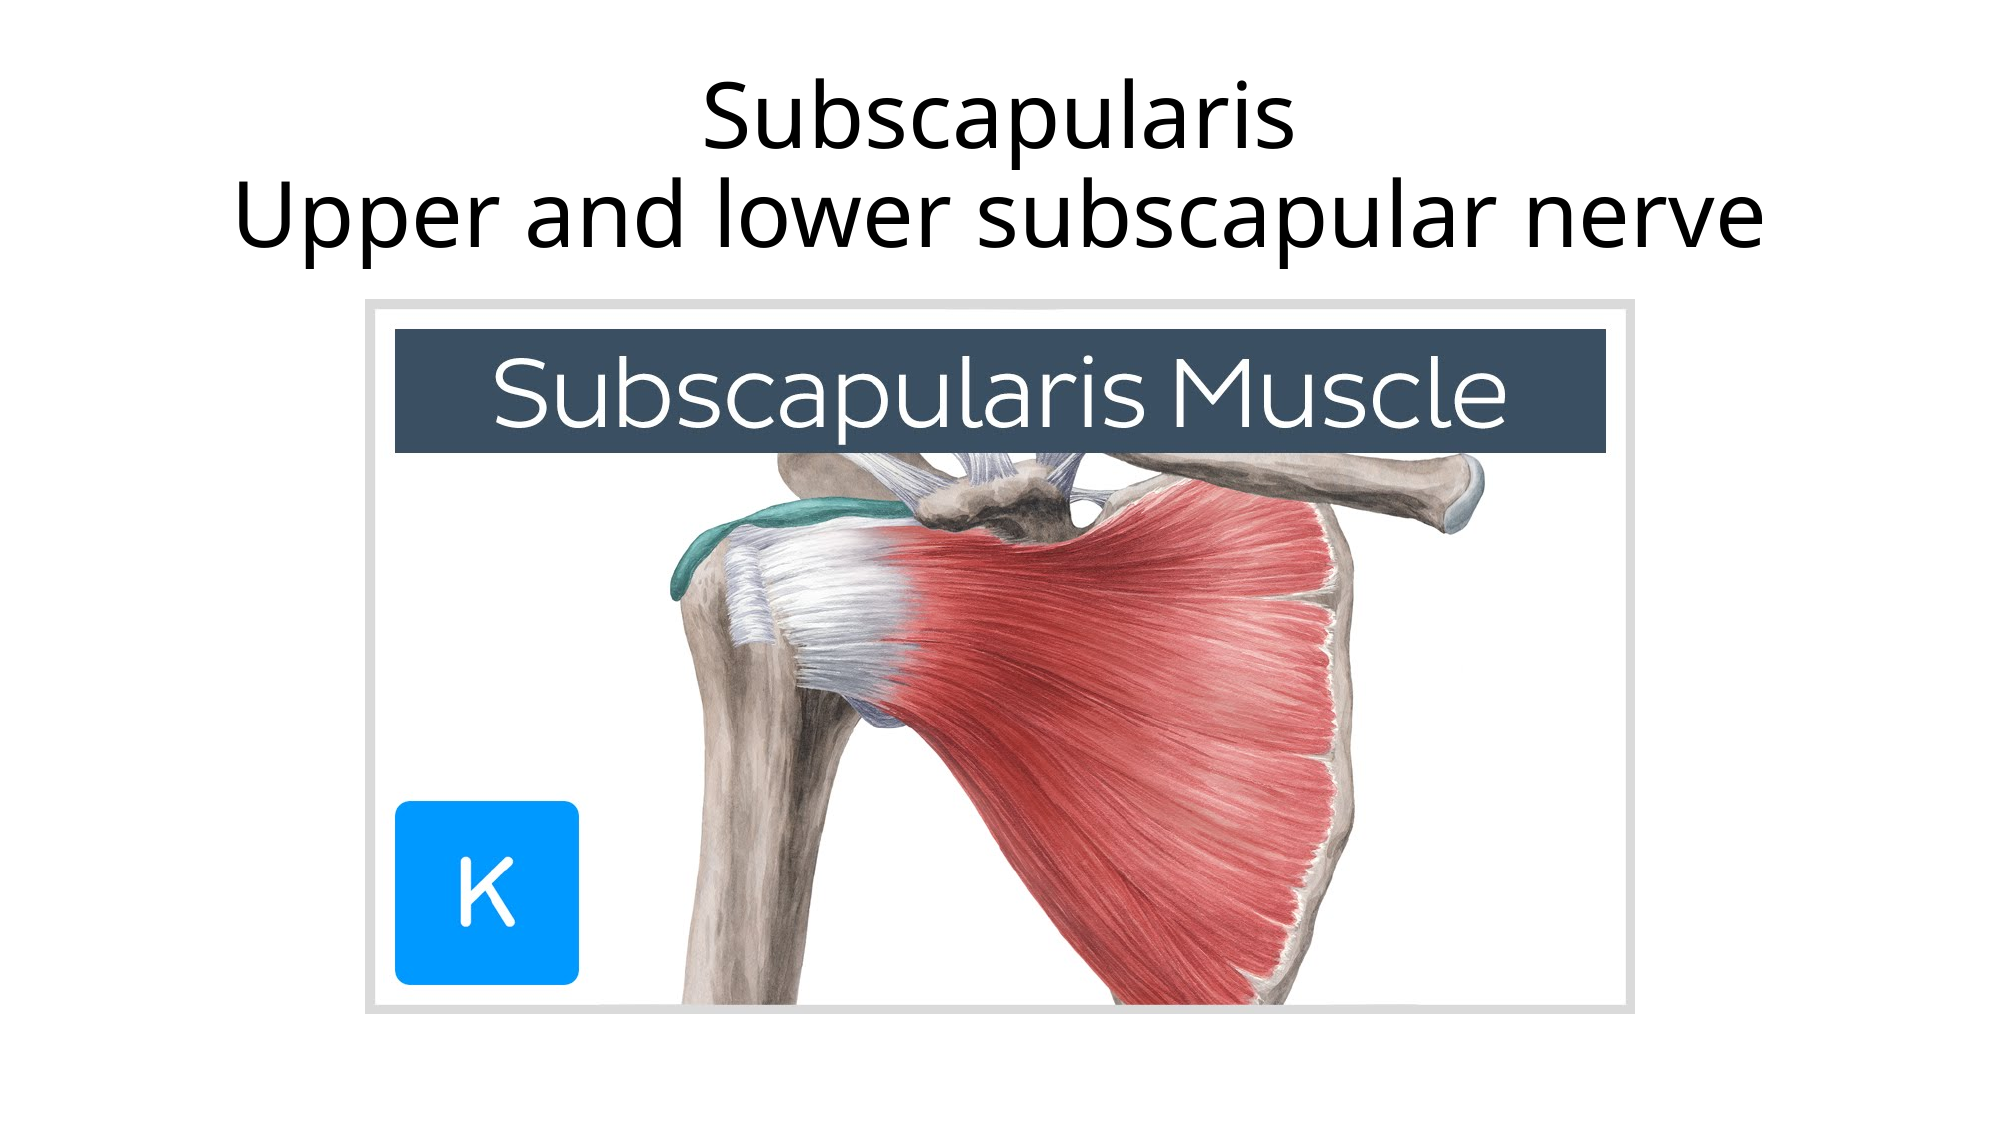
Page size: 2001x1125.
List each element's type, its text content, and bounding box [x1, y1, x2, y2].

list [365, 299, 1635, 1014]
title Subscapularis Upper and lower subscapular nerve [137, 59, 1863, 278]
